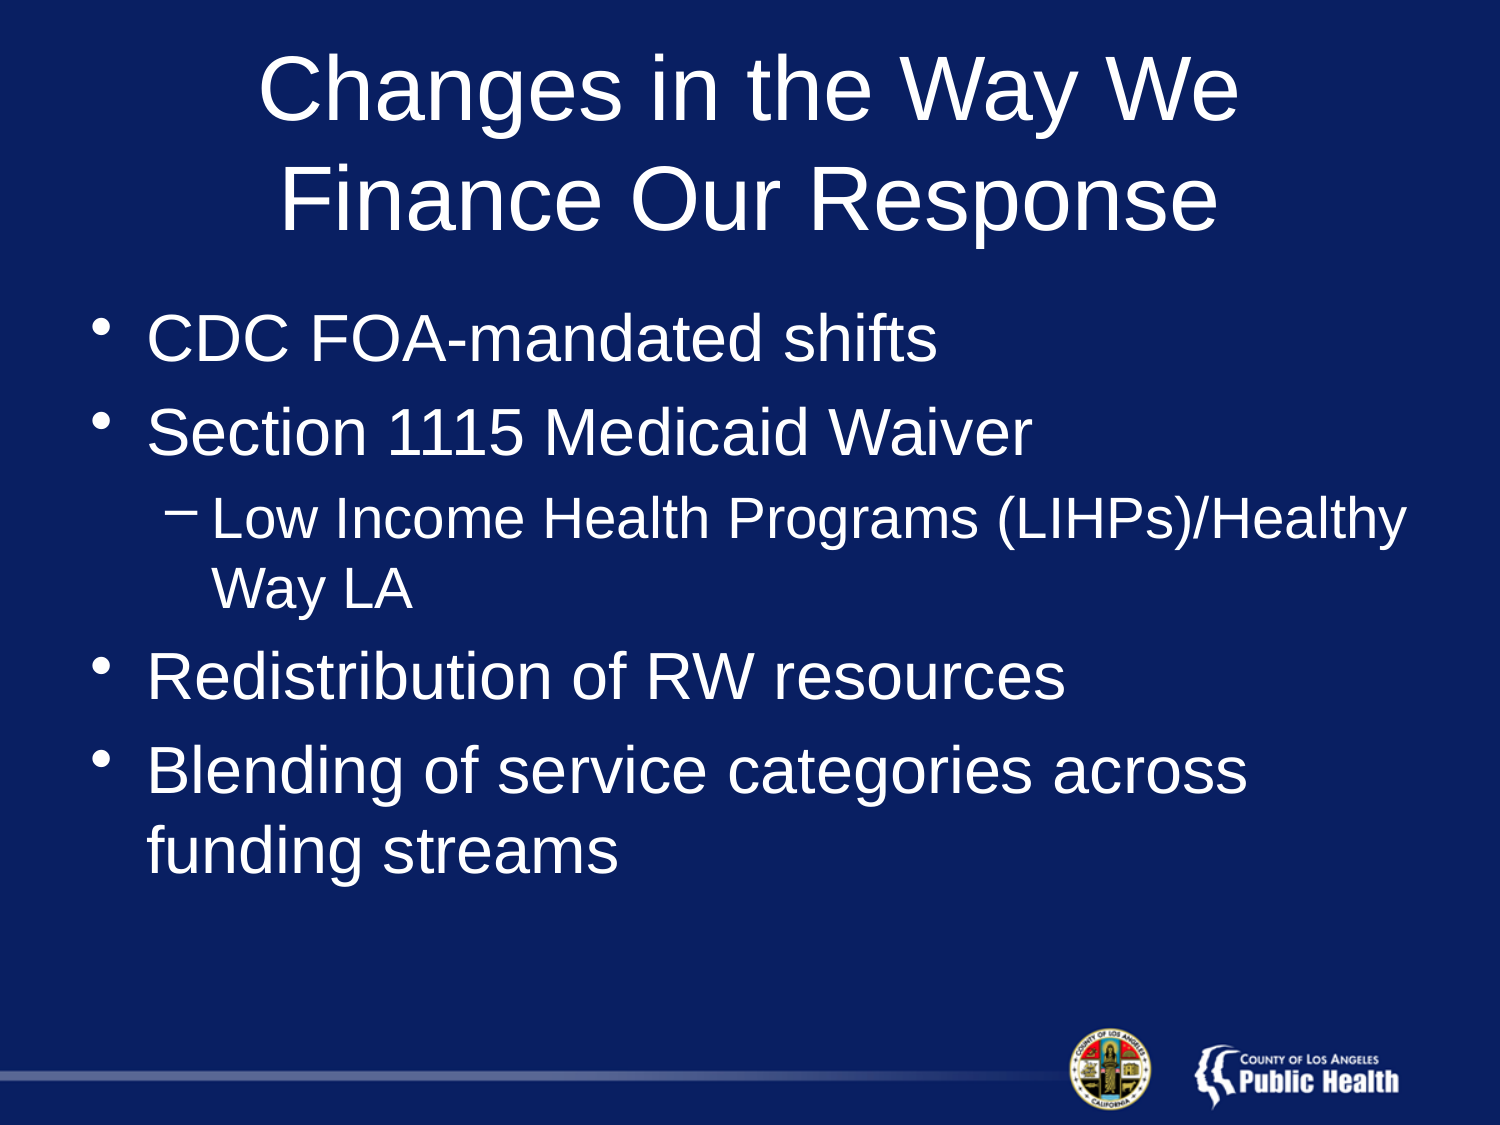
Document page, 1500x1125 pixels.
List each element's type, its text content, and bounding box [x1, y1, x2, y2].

list CDC FOA-mandated shifts Section 1115 Medicaid Waiver Low Income Health Programs (LIHPs)/Healthy Way LA Redistribution of RW resources Blending of service categories across funding streams [74, 287, 1463, 1031]
title Changes in the Way We Finance Our Response [74, 44, 1426, 233]
picture [0, 1010, 1500, 1125]
